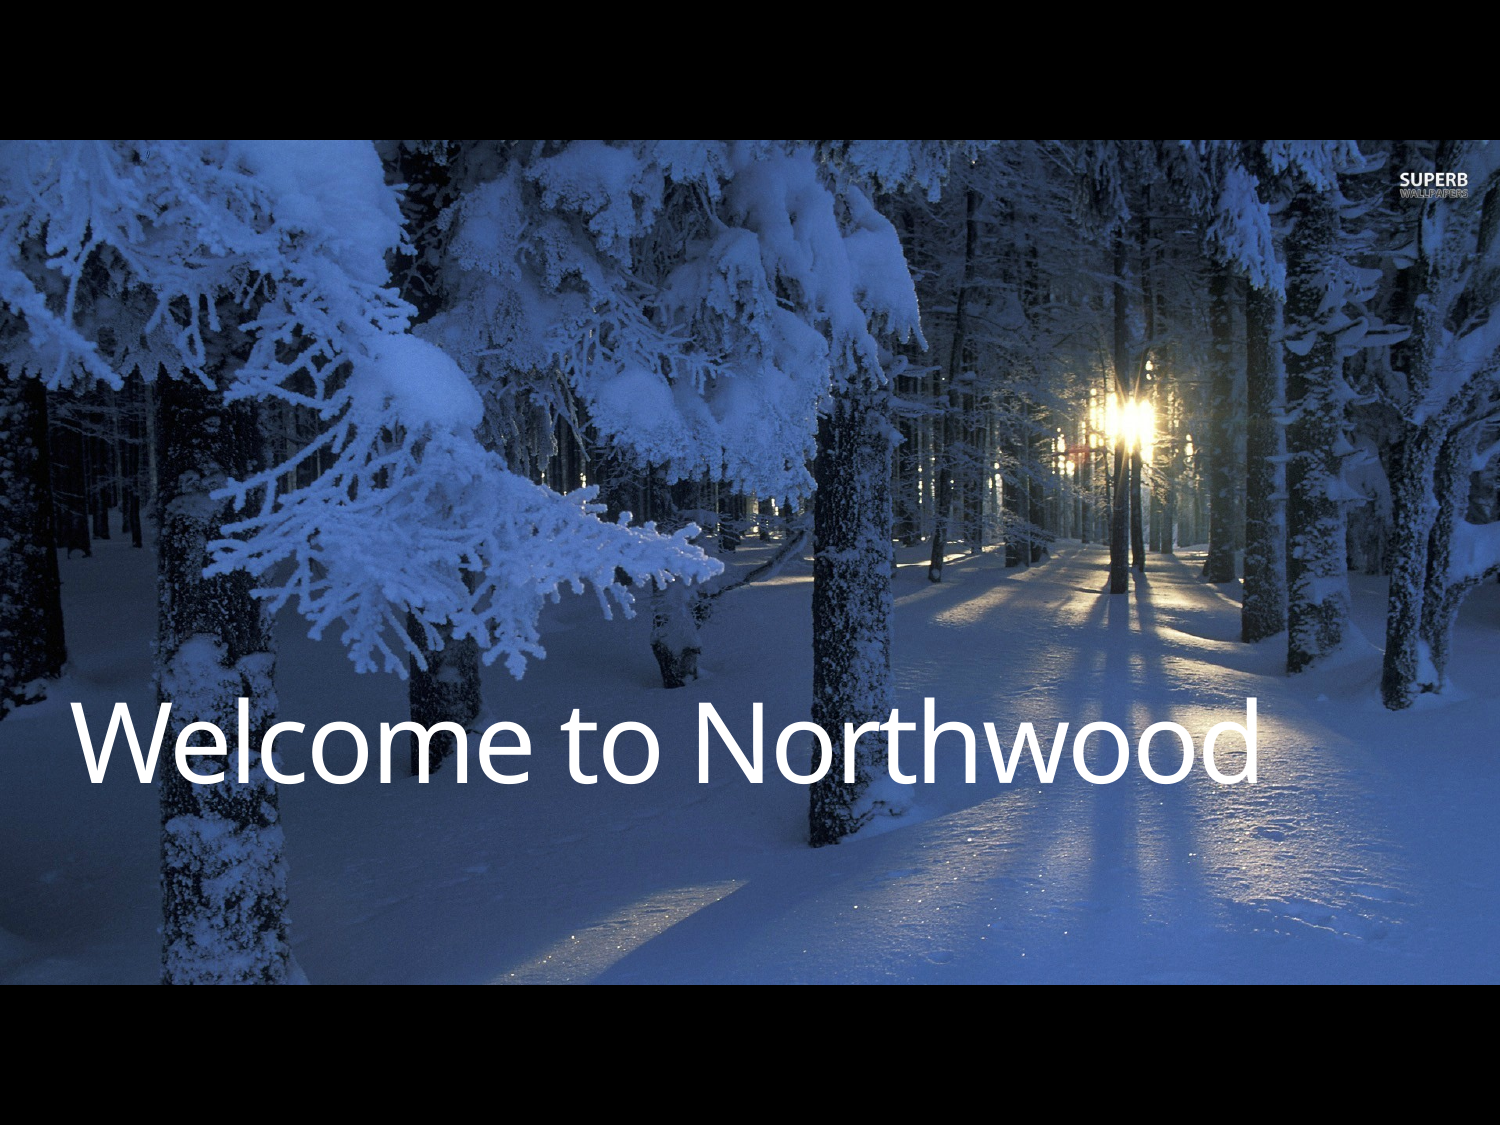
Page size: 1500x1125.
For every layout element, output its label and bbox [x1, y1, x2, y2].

picture [0, 140, 1500, 985]
